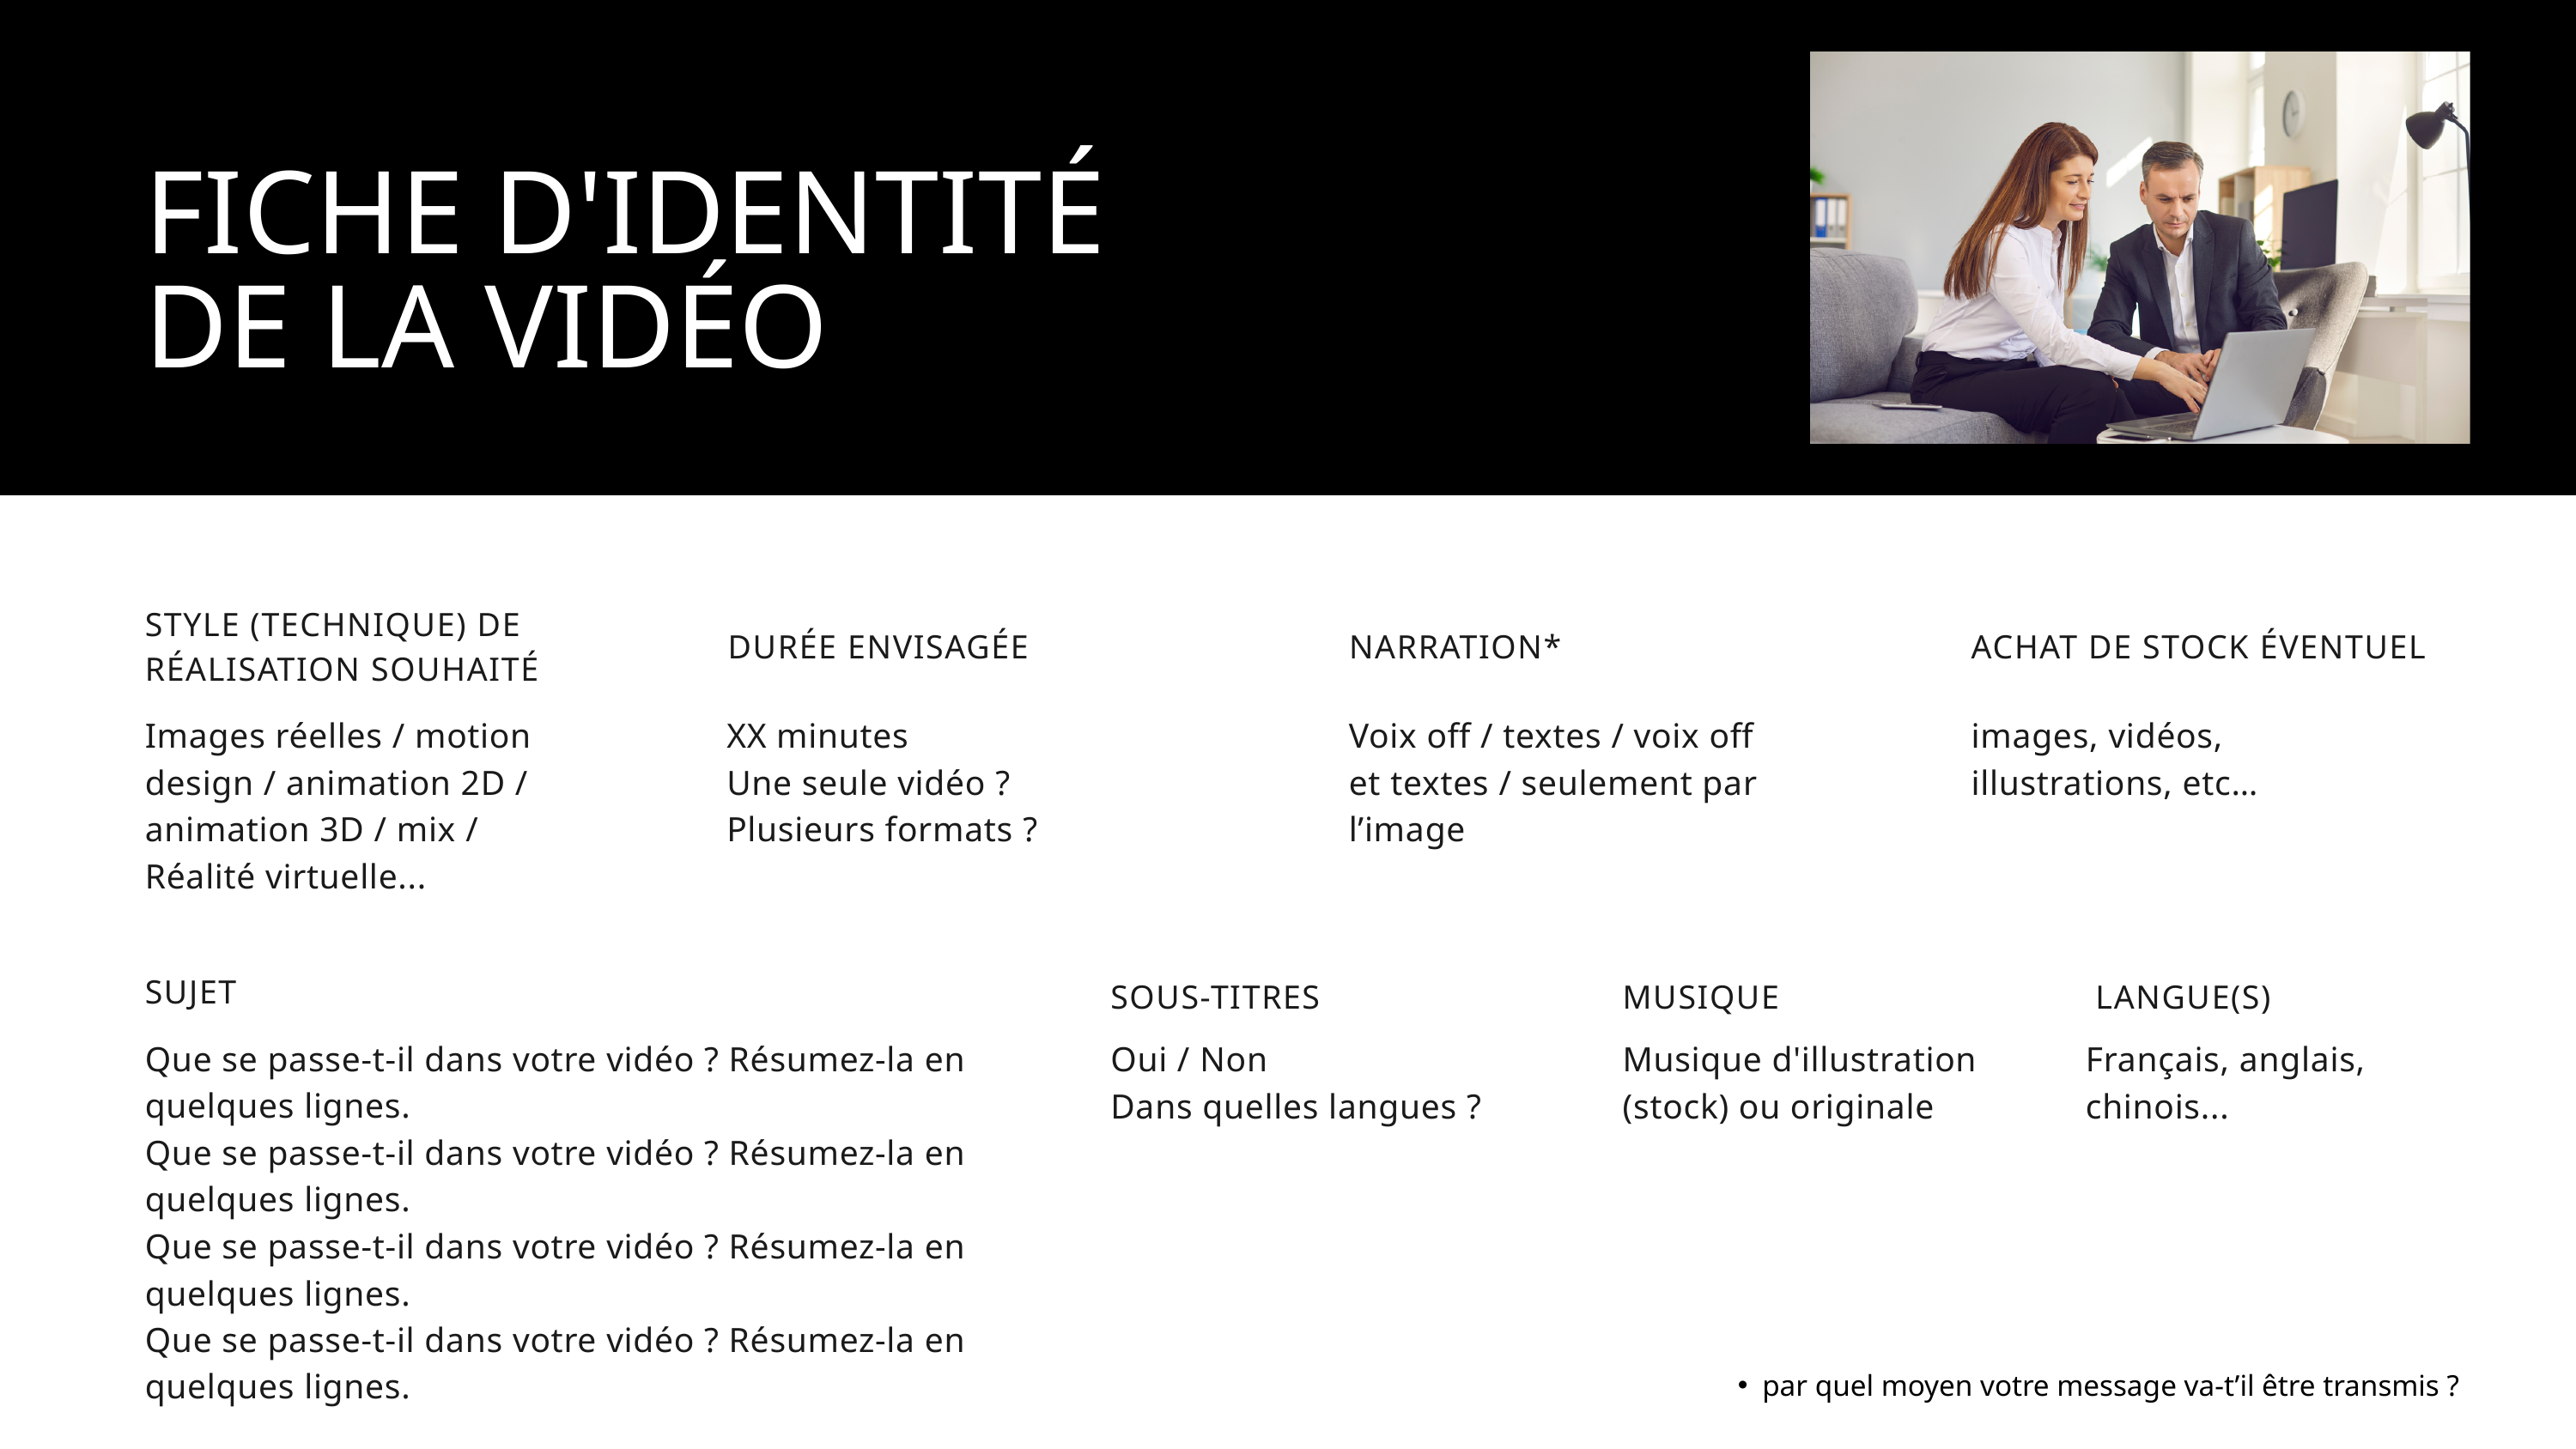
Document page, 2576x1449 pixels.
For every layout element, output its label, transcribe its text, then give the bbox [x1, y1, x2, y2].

text_box Que se passe-t-il dans votre vidéo ? Résumez-la en quelques lignes. Que se passe-t-il dans votre vidéo ? Résumez-la en quelques lignes. Que se passe-t-il dans votre vidéo ? Résumez-la en quelques lignes. Que se passe-t-il dans votre vidéo ? Résumez-la en quelques lignes. [144, 1031, 1021, 1406]
text_box SUJET [144, 965, 606, 1011]
text_box ACHAT DE STOCK ÉVENTUEL [1971, 620, 2482, 665]
text_box DURÉE ENVISAGÉE [727, 620, 1189, 665]
text_box LANGUE(S) [2095, 970, 2557, 1016]
text_box SOUS-TITRES [1110, 970, 1572, 1016]
text_box XX minutes Une seule vidéo ? Plusieurs formats ? [726, 707, 1150, 849]
text_box Voix off / textes / voix off et textes / seulement par l’image [1348, 707, 1771, 849]
text_box NARRATION* [1349, 620, 1810, 665]
text_box par quel moyen votre message va-t’il être transmis ? [1707, 1361, 2467, 1403]
text_box Musique d'illustration (stock) ou originale [1622, 1032, 2045, 1126]
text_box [1809, 52, 2470, 444]
text_box STYLE (TECHNIQUE) DE RÉALISATION SOUHAITÉ [144, 597, 606, 688]
text_box images, vidéos, illustrations, etc… [1971, 707, 2394, 802]
text_box Oui / Non Dans quelles langues ? [1110, 1032, 1534, 1126]
text_box Images réelles / motion design / animation 2D / animation 3D / mix / Réalité virtuelle... [144, 707, 568, 895]
text_box Français, anglais, chinois... [2085, 1032, 2508, 1126]
text_box [0, 0, 2576, 495]
text_box MUSIQUE [1622, 970, 2084, 1016]
text_box FICHE D'IDENTITÉ DE LA VIDÉO [144, 161, 1233, 391]
